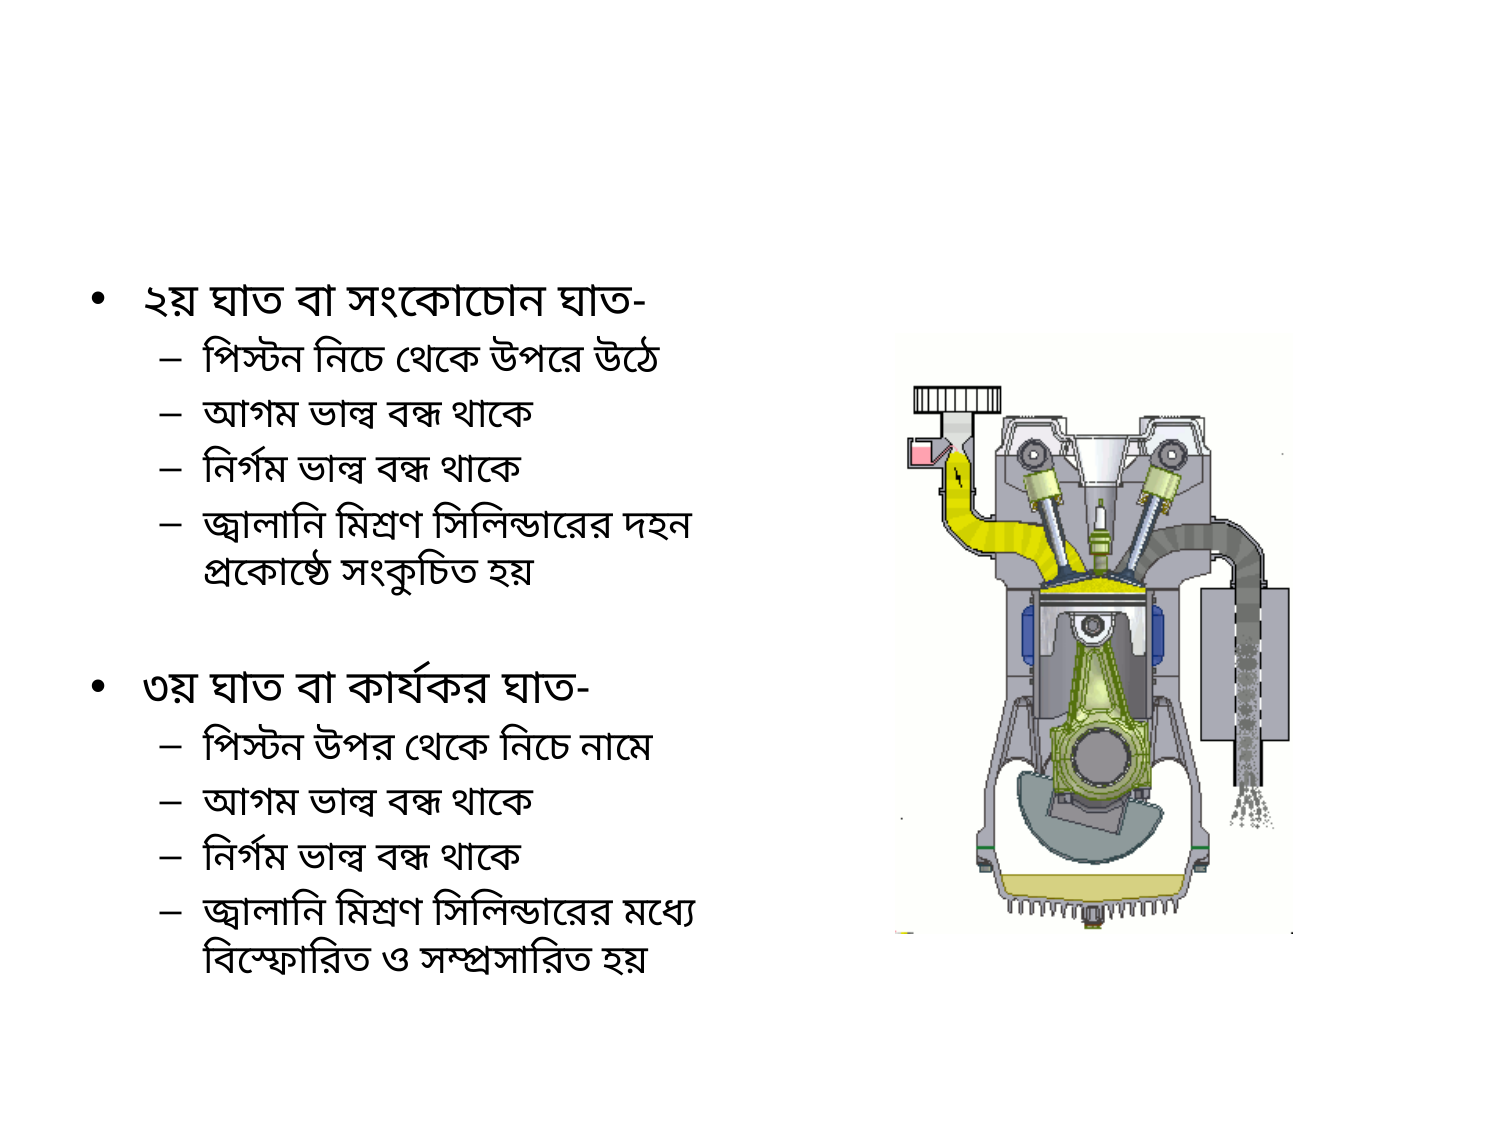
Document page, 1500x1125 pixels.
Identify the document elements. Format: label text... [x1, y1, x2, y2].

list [895, 333, 1293, 934]
list ২য় ঘাত বা সংকোচোন ঘাত- পিস্টন নিচে থেকে উপরে উঠে আগম ভাল্ব বন্ধ থাকে নির্গম ভাল্ব বন্ধ থাকে জ্বালানি মিশ্রণ সিলিন্ডারের দহন প্রকোষ্ঠে সংকুচিত হয় ৩য় ঘাত বা কার্যকর ঘাত- পিস্টন উপর থেকে নিচে নামে আগম ভাল্ব বন্ধ থাকে নির্গম ভাল্ব বন্ধ থাকে জ্বালানি মিশ্রণ সিলিন্ডারের মধ্যে বিস্ফোরিত ও সম্প্রসারিত হয় [75, 262, 738, 1005]
